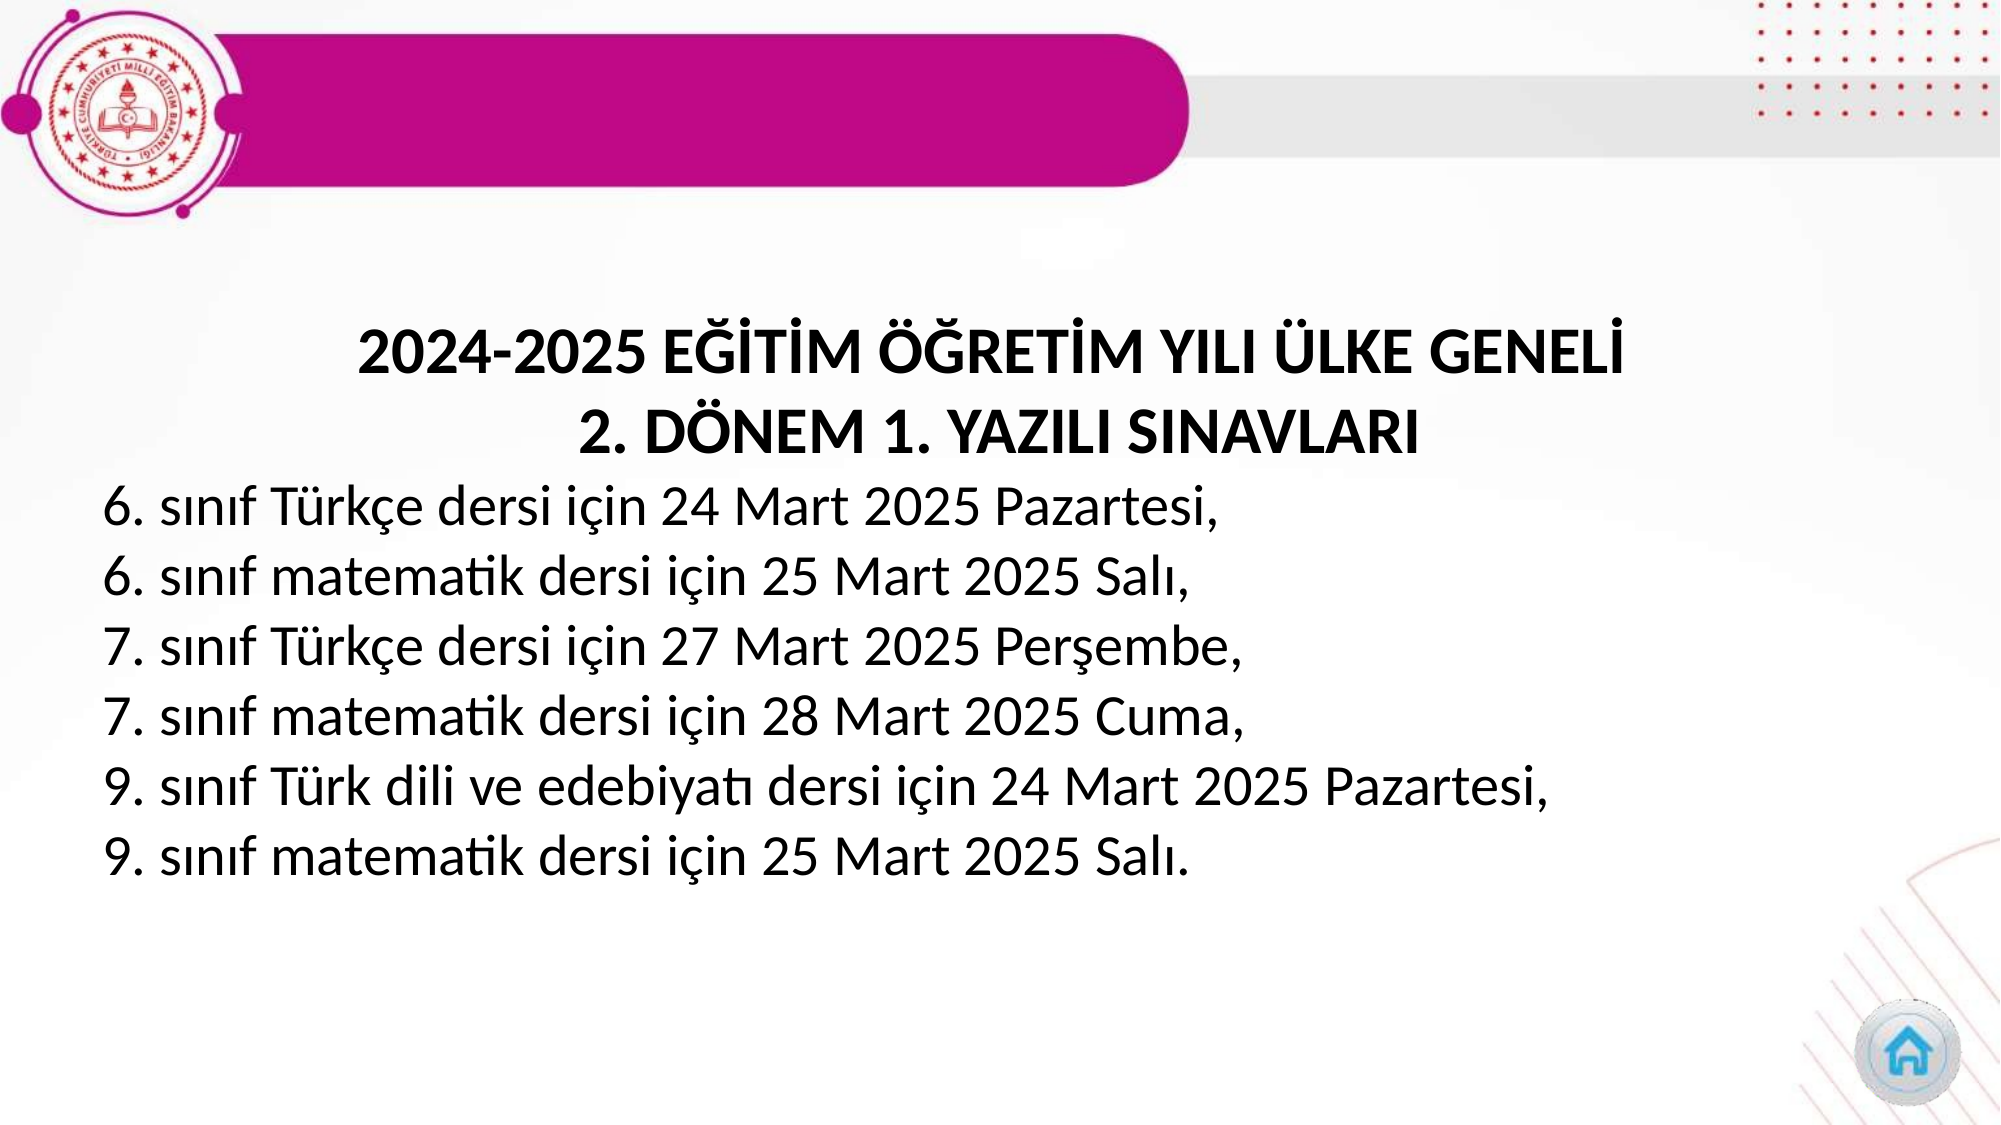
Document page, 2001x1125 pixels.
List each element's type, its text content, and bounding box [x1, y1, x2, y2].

text_box 2024-2025 EĞİTİM ÖĞRETİM YILI ÜLKE GENELİ 2. DÖNEM 1. YAZILI SINAVLARI 6. sınıf Türkçe dersi için 24 Mart 2025 Pazartesi, 6. sınıf matematik dersi için 25 Mart 2025 Salı, 7. sınıf Türkçe dersi için 27 Mart 2025 Perşembe, 7. sınıf matematik dersi için 28 Mart 2025 Cuma, 9. sınıf Türk dili ve edebiyatı dersi için 24 Mart 2025 Pazartesi, 9. sınıf matematik dersi için 25 Mart 2025 Salı. [87, 299, 1913, 895]
picture [0, 0, 2000, 1125]
